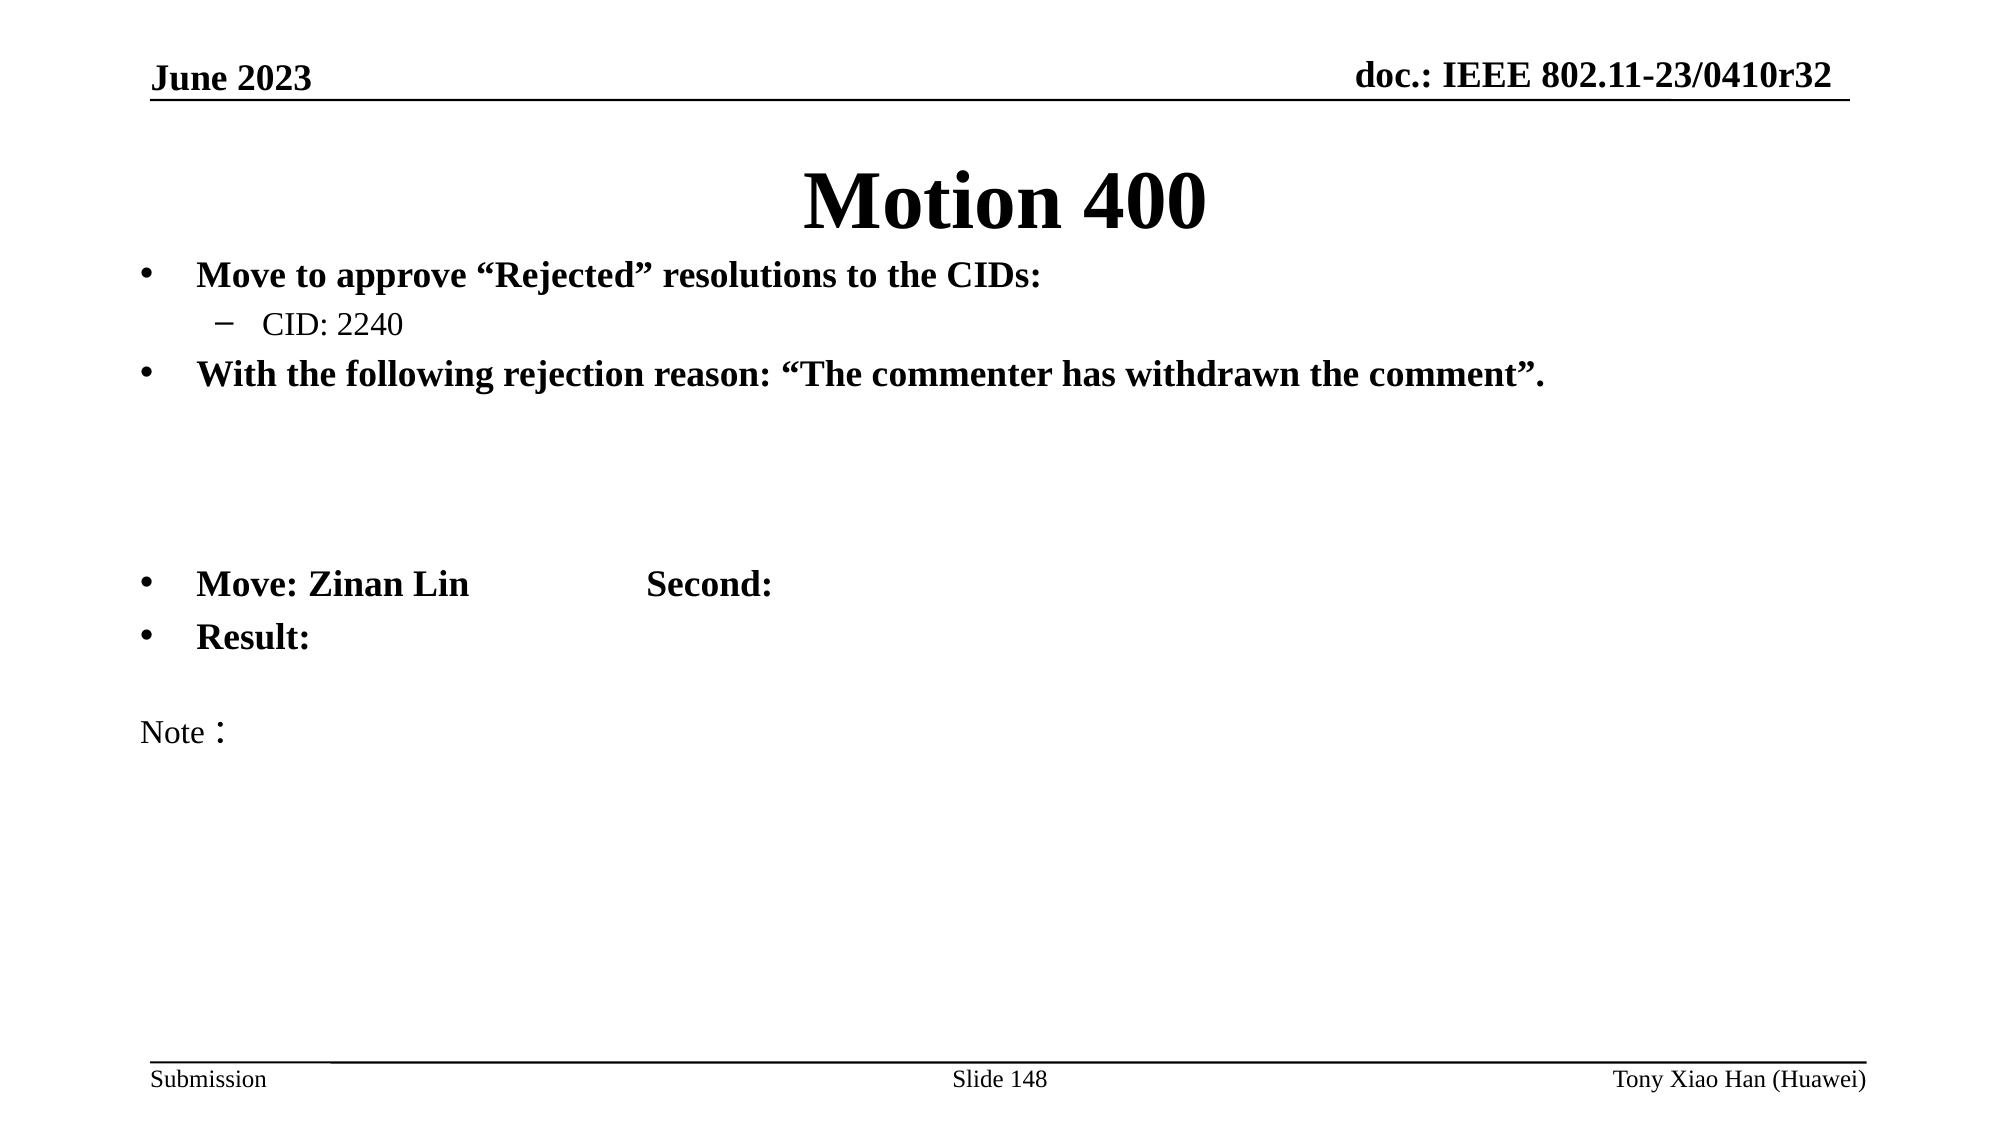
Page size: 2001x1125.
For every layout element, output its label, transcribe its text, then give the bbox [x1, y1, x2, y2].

text_box Move to approve “Rejected” resolutions to the CIDs: CID: 2240 With the following rejection reason: “The commenter has withdrawn the comment”. Move: Zinan Lin Second: Result: Note： [125, 212, 1888, 900]
text_box Motion 400 [368, 137, 1644, 212]
